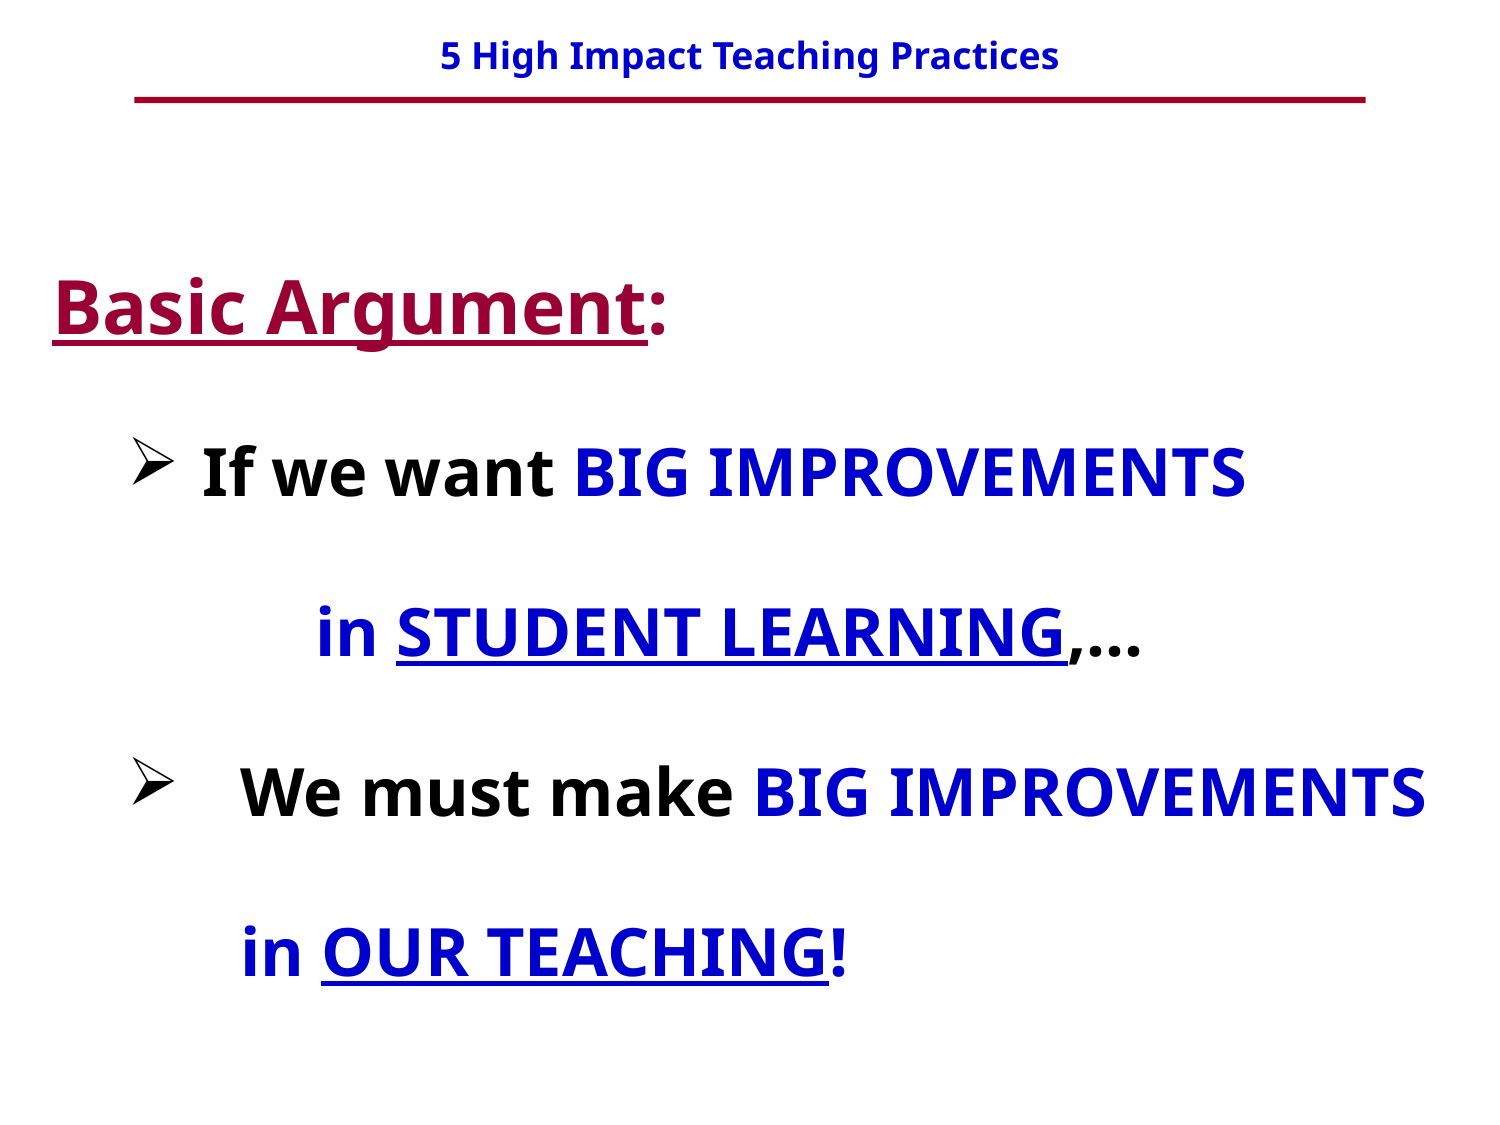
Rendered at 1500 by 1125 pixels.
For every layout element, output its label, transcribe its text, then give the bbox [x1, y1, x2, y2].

text_box Basic Argument: If we want BIG IMPROVEMENTS in STUDENT LEARNING,… We must make BIG IMPROVEMENTS in OUR TEACHING! [37, 162, 1463, 997]
